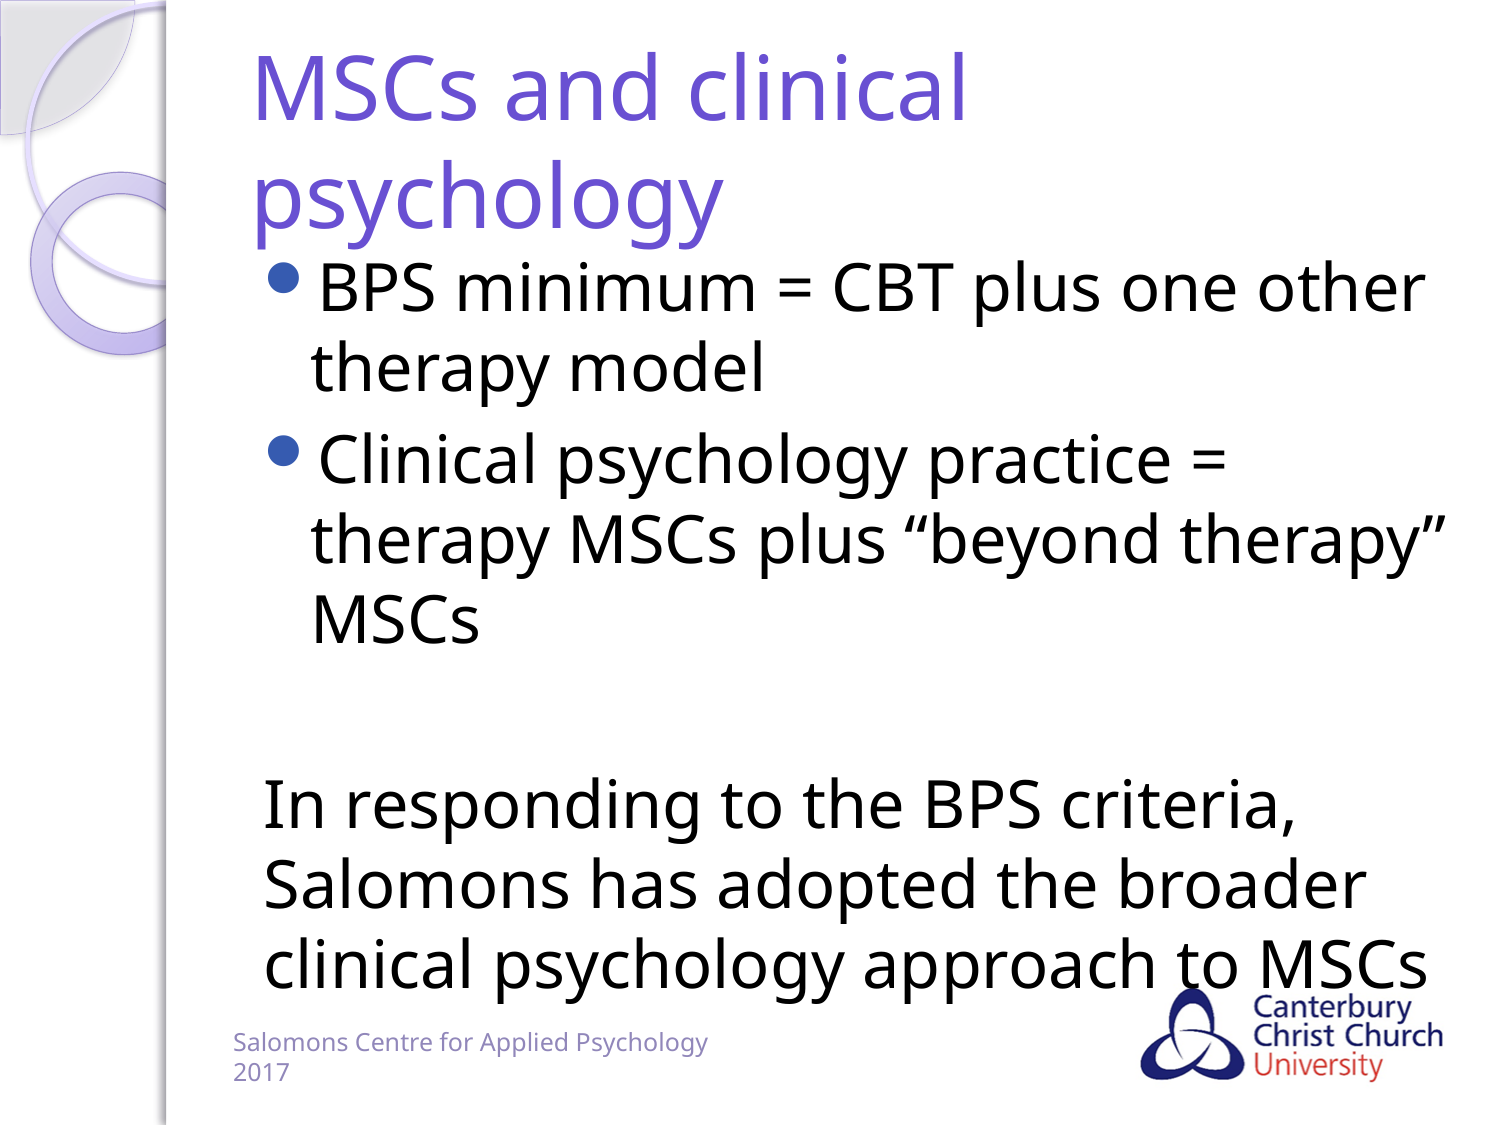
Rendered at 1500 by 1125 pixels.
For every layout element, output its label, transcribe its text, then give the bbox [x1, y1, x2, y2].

title MSCs and clinical psychology [235, 45, 1466, 233]
list BPS minimum = CBT plus one other therapy model Clinical psychology practice = therapy MSCs plus “beyond therapy” MSCs In responding to the BPS criteria, Salomons has adopted the broader clinical psychology approach to MSCs [235, 237, 1466, 1025]
picture [1116, 964, 1467, 1106]
